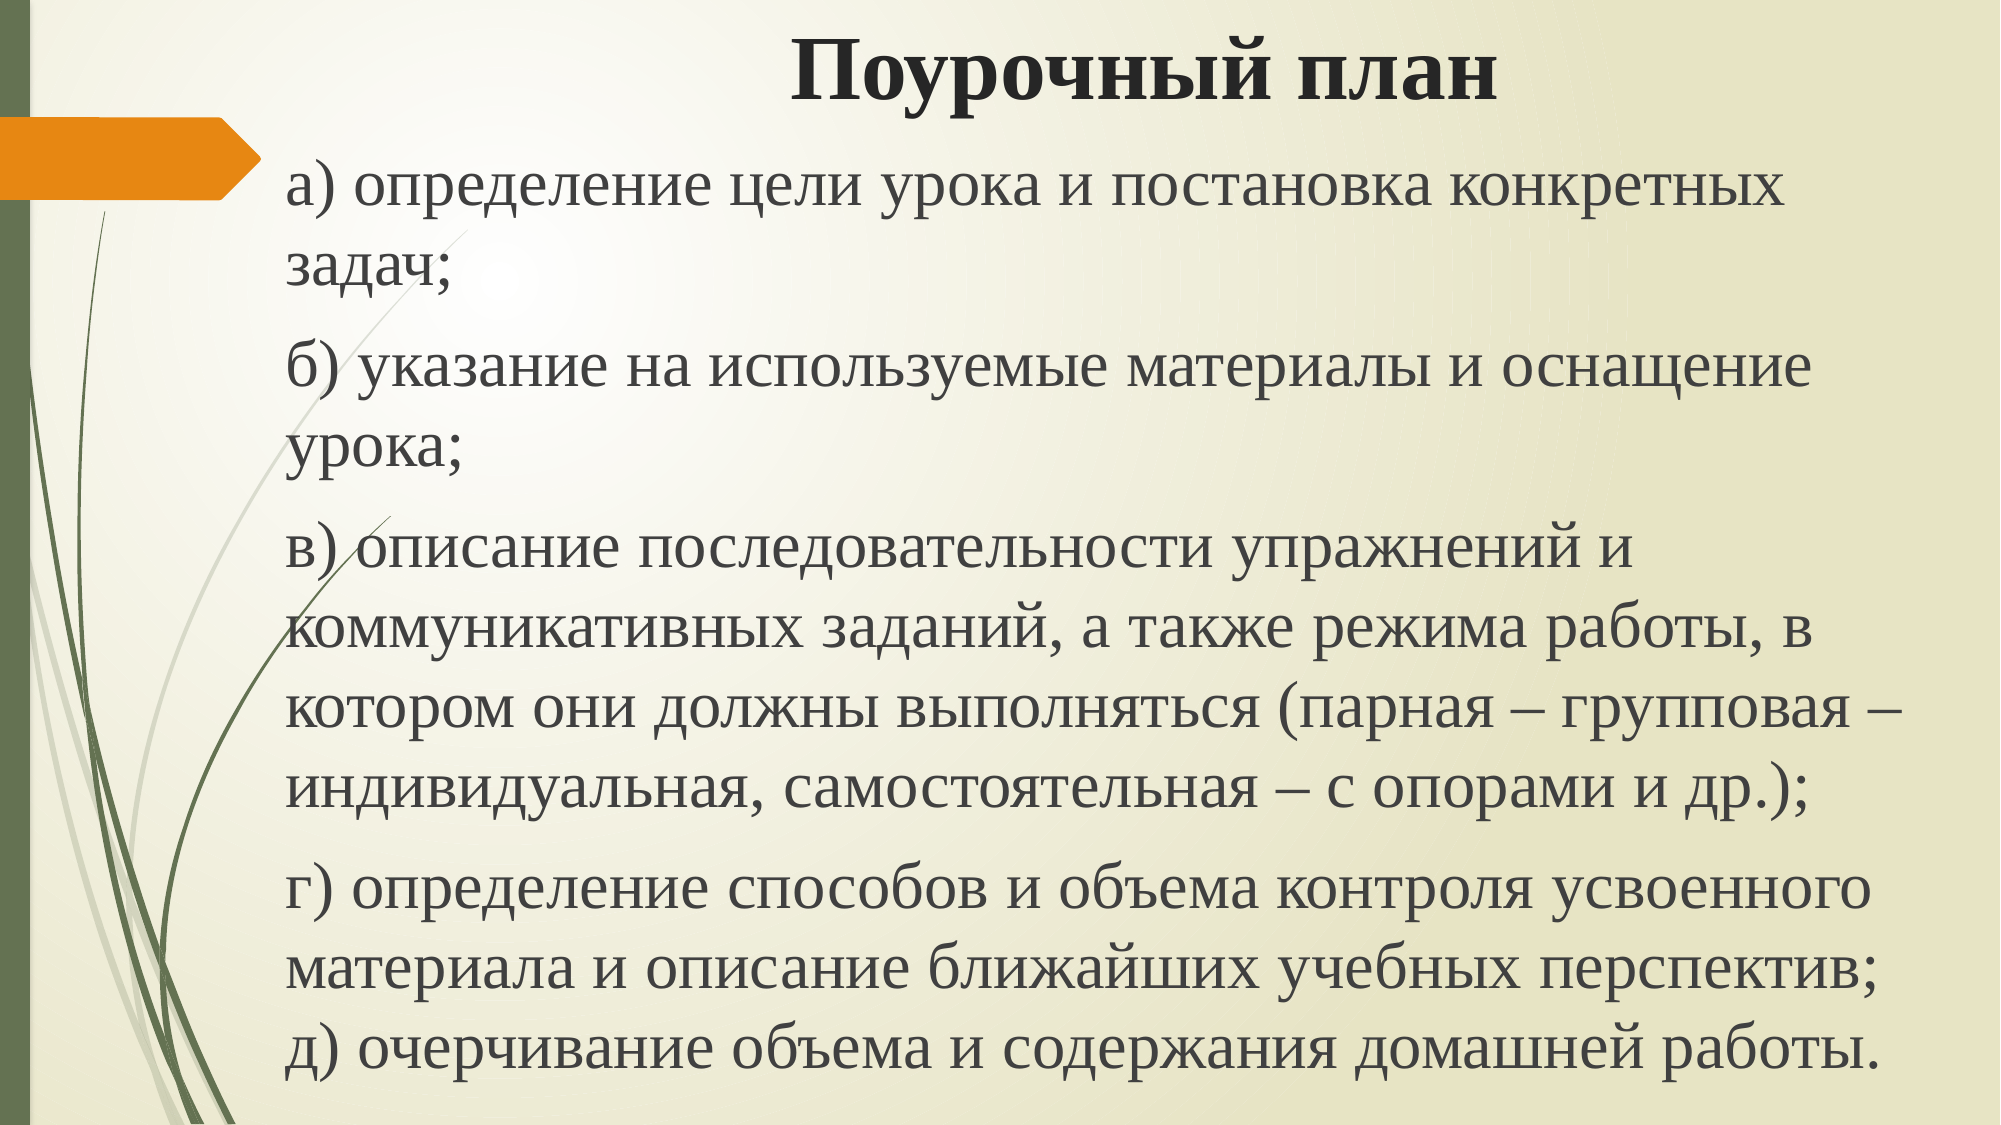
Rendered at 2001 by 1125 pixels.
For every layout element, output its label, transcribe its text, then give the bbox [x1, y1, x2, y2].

list а) определение цели урока и постановка конкретных задач; б) указание на используемые материалы и оснащение урока; в) описание последовательности упражнений и коммуникативных заданий, а также режима работы, в котором они должны выполняться (парная – групповая – индивидуальная, самостоятельная – с опорами и др.); г) определение способов и объема контроля усвоенного материала и описание ближайших учебных перспектив; д) очерчивание объема и содержания домашней работы. [270, 131, 1954, 1125]
title Поурочный план [425, 0, 1888, 131]
